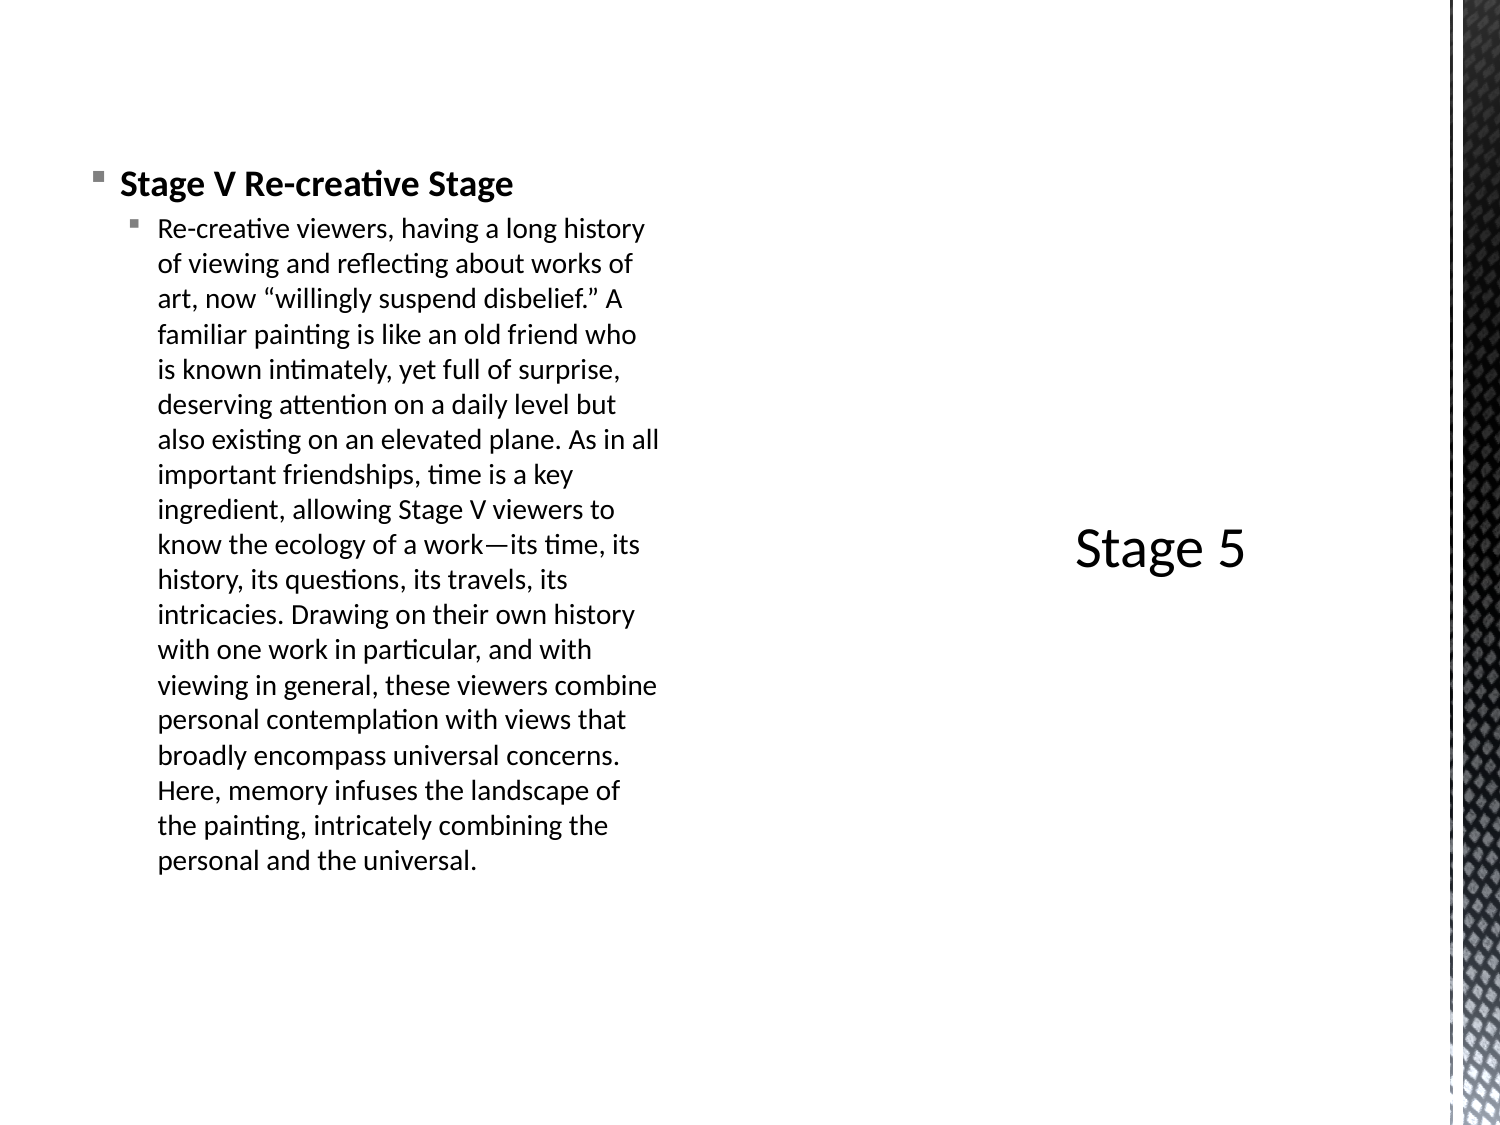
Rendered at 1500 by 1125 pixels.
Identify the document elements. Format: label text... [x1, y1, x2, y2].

title Stage 5 [800, 75, 1263, 1013]
list Stage V Re-creative Stage Re-creative viewers, having a long history of viewing and reflecting about works of art, now “willingly suspend disbelief.” A familiar painting is like an old friend who is known intimately, yet full of surprise, deserving attention on a daily level but also existing on an elevated plane. As in all important friendships, time is a key ingredient, allowing Stage V viewers to know the ecology of a work—its time, its history, its questions, its travels, its intricacies. Drawing on their own history with one work in particular, and with viewing in general, these viewers combine personal contemplation with views that broadly encompass universal concerns. Here, memory infuses the landscape of the painting, intricately combining the personal and the universal. [75, 75, 675, 1013]
picture [1447, 0, 1500, 1125]
